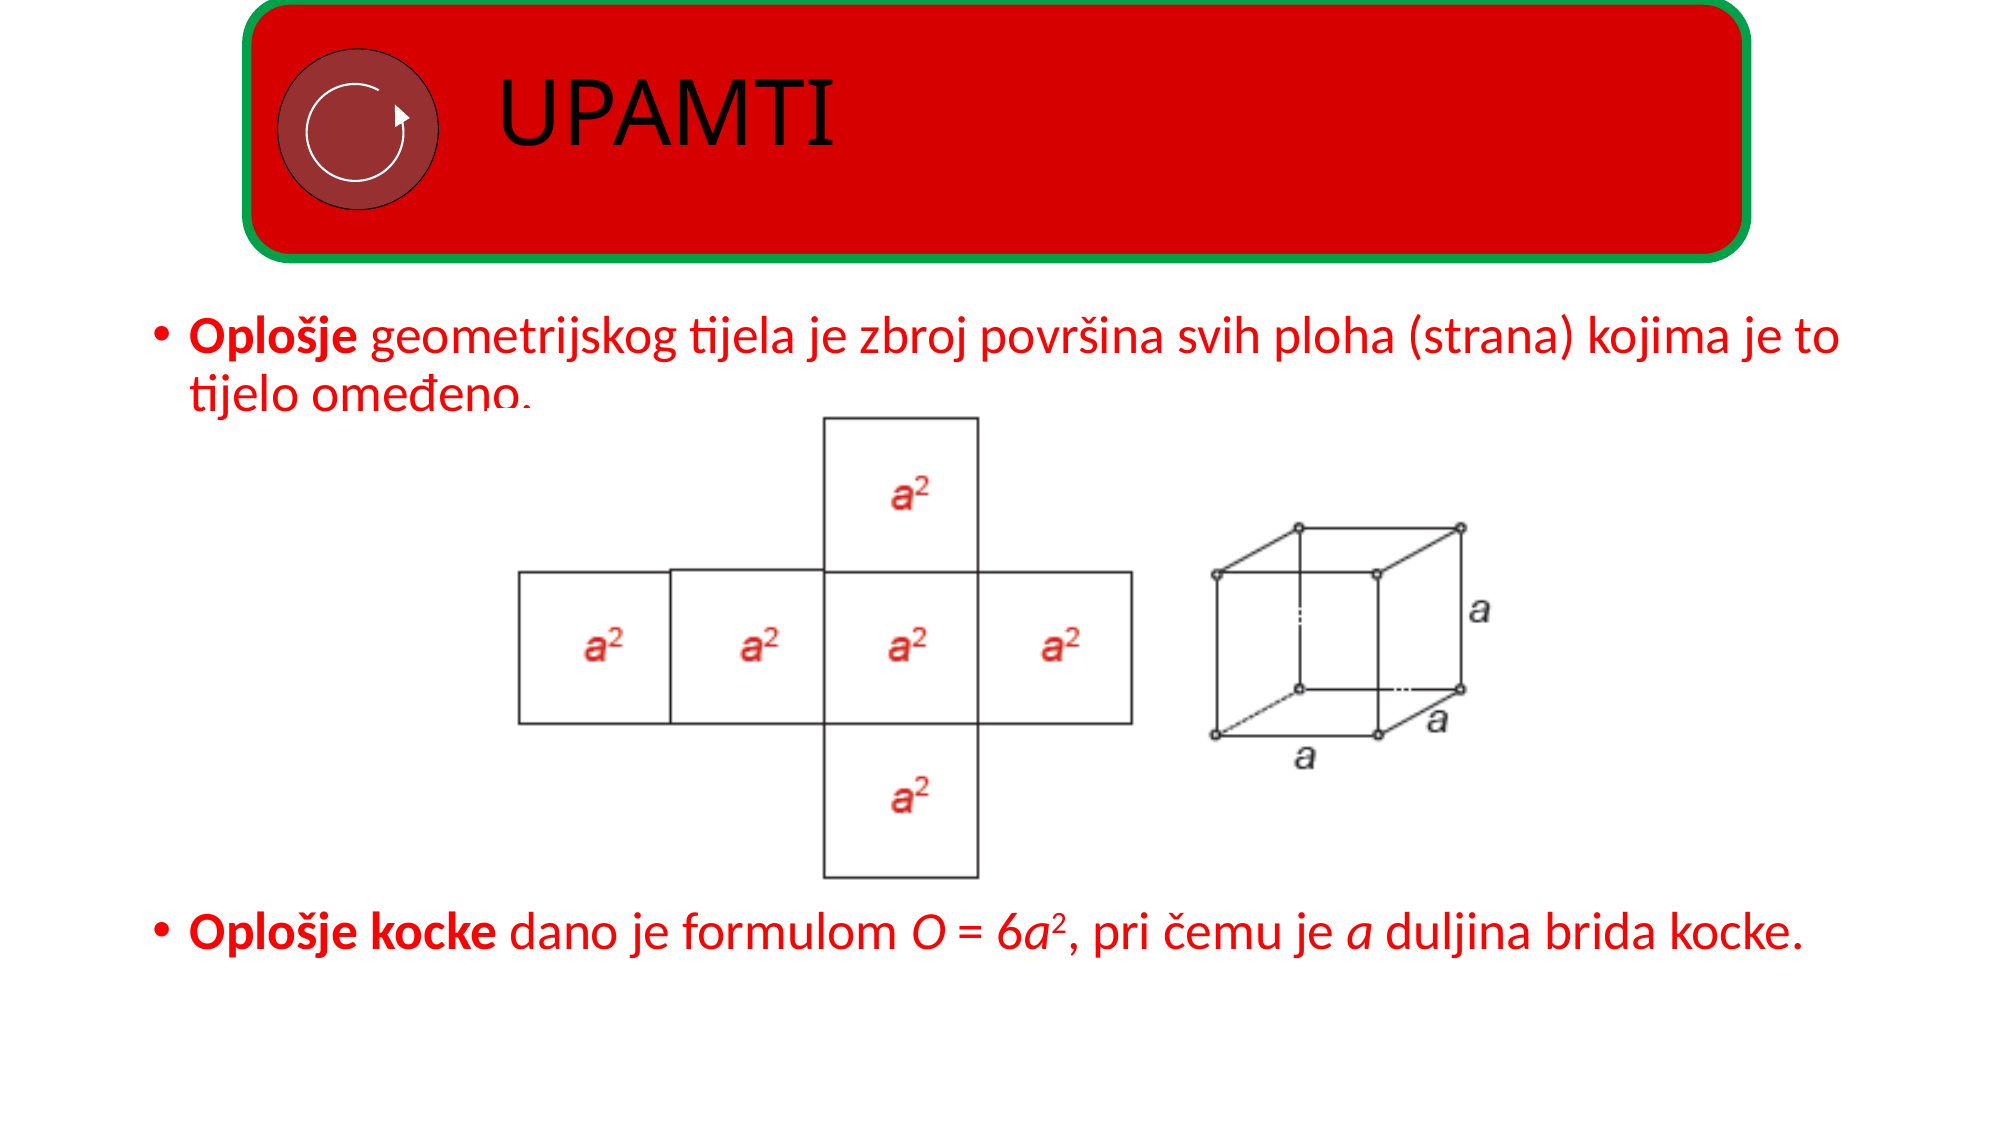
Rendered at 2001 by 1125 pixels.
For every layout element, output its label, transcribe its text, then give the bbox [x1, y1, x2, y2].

title UPAMTI [480, 0, 1750, 233]
list Oplošje geometrijskog tijela je zbroj površina svih ploha (strana) kojima je to tijelo omeđeno. Oplošje kocke dano je formulom O = 6a2, pri čemu je a duljina brida kocke. [137, 299, 1863, 1014]
picture [487, 408, 1507, 887]
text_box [277, 48, 439, 210]
text_box [245, 0, 1745, 260]
